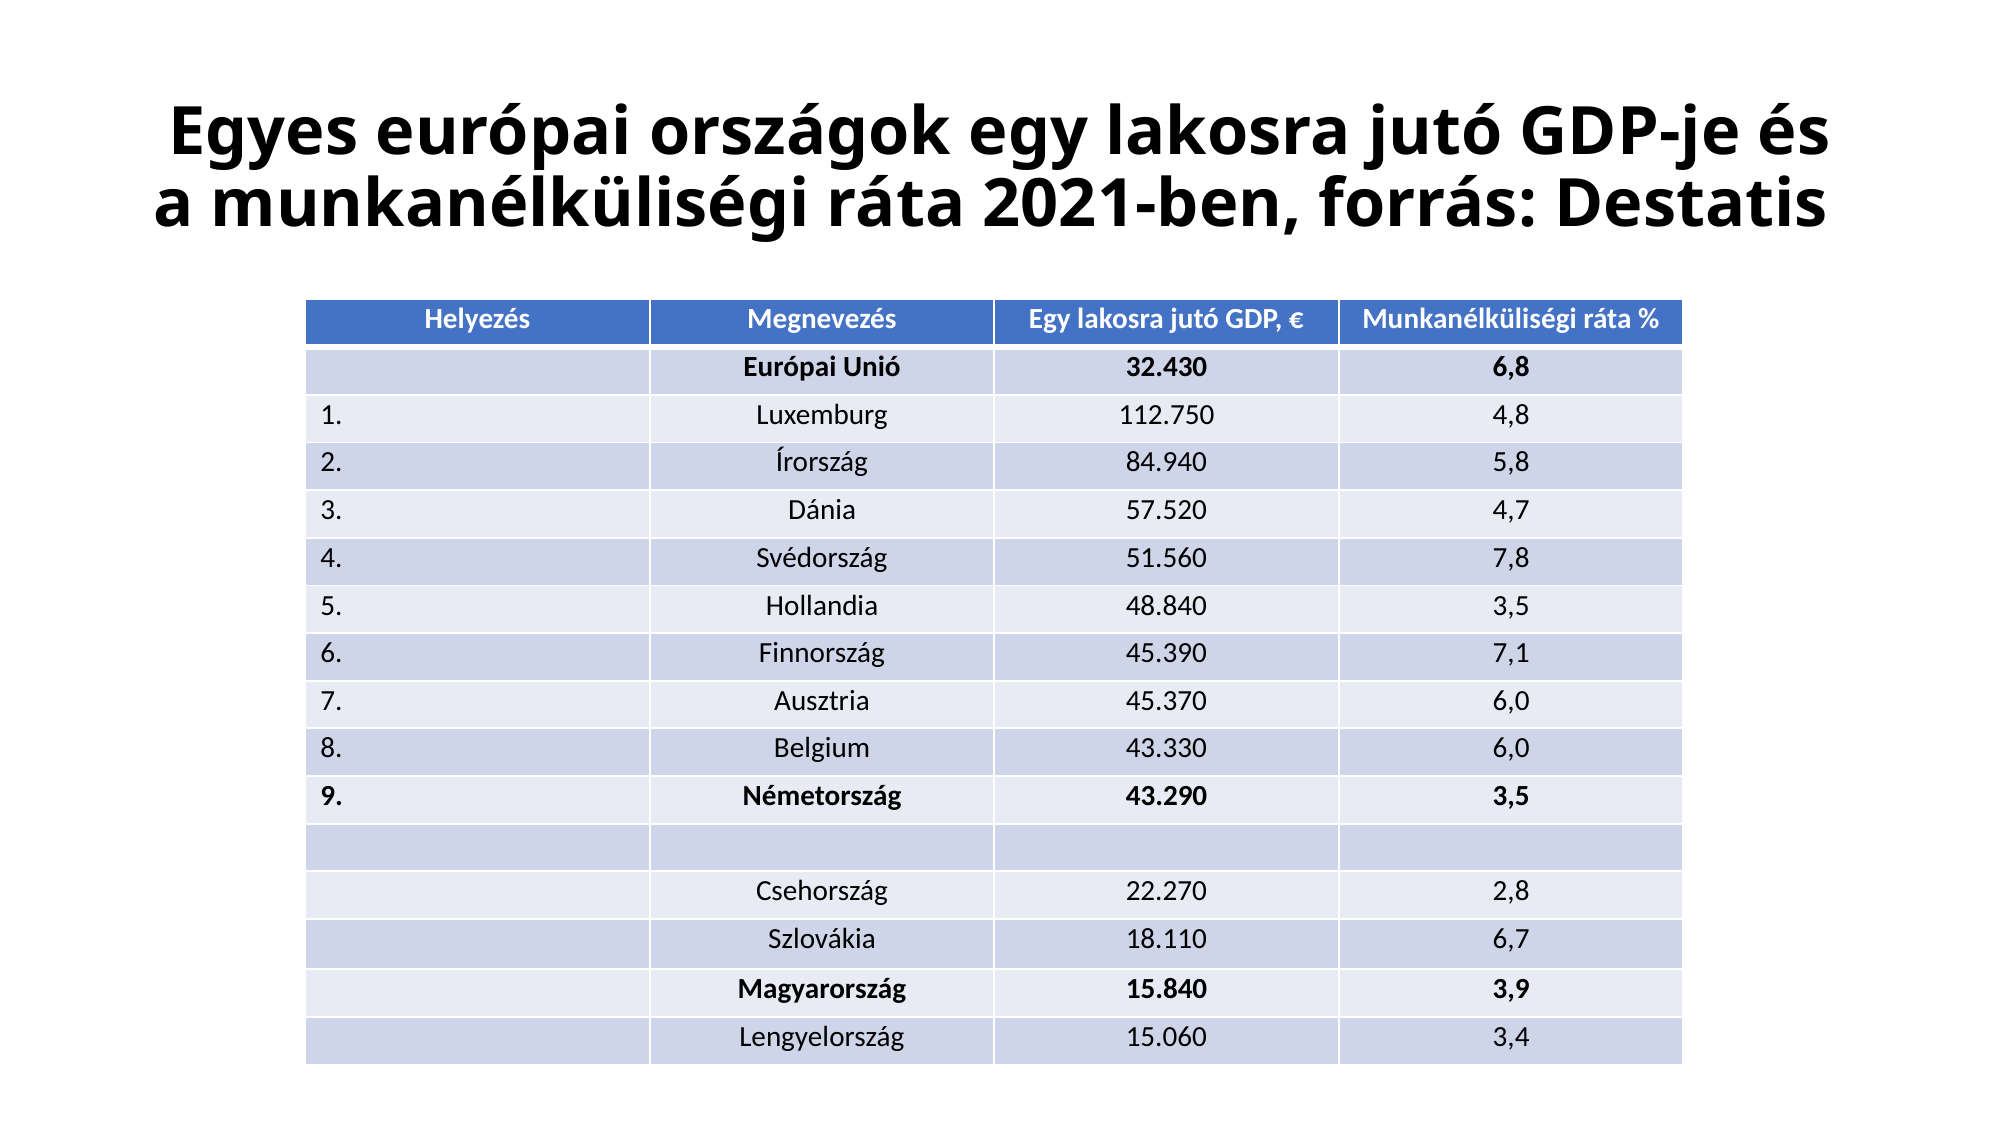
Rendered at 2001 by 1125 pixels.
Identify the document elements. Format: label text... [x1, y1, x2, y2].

table_cell 3,4 [1340, 1018, 1682, 1064]
table_cell Dánia [651, 491, 993, 537]
table_cell 2. [306, 443, 649, 489]
table_cell 4,7 [1340, 491, 1682, 537]
table_header Megnevezés [651, 300, 993, 344]
table_cell 15.060 [995, 1018, 1338, 1064]
table_cell 45.390 [995, 634, 1338, 680]
table_cell 9. [306, 777, 649, 823]
table_cell 3,9 [1340, 970, 1682, 1016]
table_cell 45.370 [995, 682, 1338, 727]
table_cell 6,0 [1340, 729, 1682, 775]
table_cell Belgium [651, 729, 993, 775]
table_cell 57.520 [995, 491, 1338, 537]
table_cell Ausztria [651, 682, 993, 727]
table_cell Írország [651, 443, 993, 489]
table_cell 7. [306, 682, 649, 727]
table_cell [306, 872, 649, 918]
table_cell 7,8 [1340, 539, 1682, 585]
title Egyes európai országok egy lakosra jutó GDP-je és a munkanélküliségi ráta 2021-ben, forrás: Destatis [137, 59, 1863, 278]
table_cell 48.840 [995, 586, 1338, 632]
table_cell 4,8 [1340, 396, 1682, 442]
table_cell 8. [306, 729, 649, 775]
table_cell Lengyelország [651, 1018, 993, 1064]
table_cell 112.750 [995, 396, 1338, 442]
table_cell [1340, 825, 1682, 870]
table_header Munkanélküliségi ráta % [1340, 300, 1682, 344]
table_cell Európai Unió [651, 350, 993, 394]
table_cell Svédország [651, 539, 993, 585]
table_header Helyezés [306, 300, 649, 344]
table_cell 6. [306, 634, 649, 680]
table_cell 6,7 [1340, 920, 1682, 968]
table_cell Szlovákia [651, 920, 993, 968]
table_header Egy lakosra jutó GDP, € [995, 300, 1338, 344]
table_cell [306, 1018, 649, 1064]
table_cell 7,1 [1340, 634, 1682, 680]
table_cell Hollandia [651, 586, 993, 632]
table_cell [306, 920, 649, 968]
table_cell 43.330 [995, 729, 1338, 775]
table_cell Magyarország [651, 970, 993, 1016]
table_cell Németország [651, 777, 993, 823]
table_cell Finnország [651, 634, 993, 680]
table_cell 5,8 [1340, 443, 1682, 489]
table_cell [651, 825, 993, 870]
table_cell 3. [306, 491, 649, 537]
table_cell 6,8 [1340, 350, 1682, 394]
table_cell 4. [306, 539, 649, 585]
table_cell [306, 970, 649, 1016]
table_cell 84.940 [995, 443, 1338, 489]
table_cell 32.430 [995, 350, 1338, 394]
table_cell [306, 350, 649, 394]
table_cell [995, 825, 1338, 870]
table_cell 3,5 [1340, 777, 1682, 823]
table_cell 5. [306, 586, 649, 632]
table_cell 51.560 [995, 539, 1338, 585]
table_cell 3,5 [1340, 586, 1682, 632]
table_cell Csehország [651, 872, 993, 918]
table_cell 6,0 [1340, 682, 1682, 727]
table_cell 2,8 [1340, 872, 1682, 918]
table_cell 15.840 [995, 970, 1338, 1016]
table_cell [306, 825, 649, 870]
table_cell 18.110 [995, 920, 1338, 968]
table_cell 43.290 [995, 777, 1338, 823]
table_cell Luxemburg [651, 396, 993, 442]
table_cell 1. [306, 396, 649, 442]
table_cell 22.270 [995, 872, 1338, 918]
